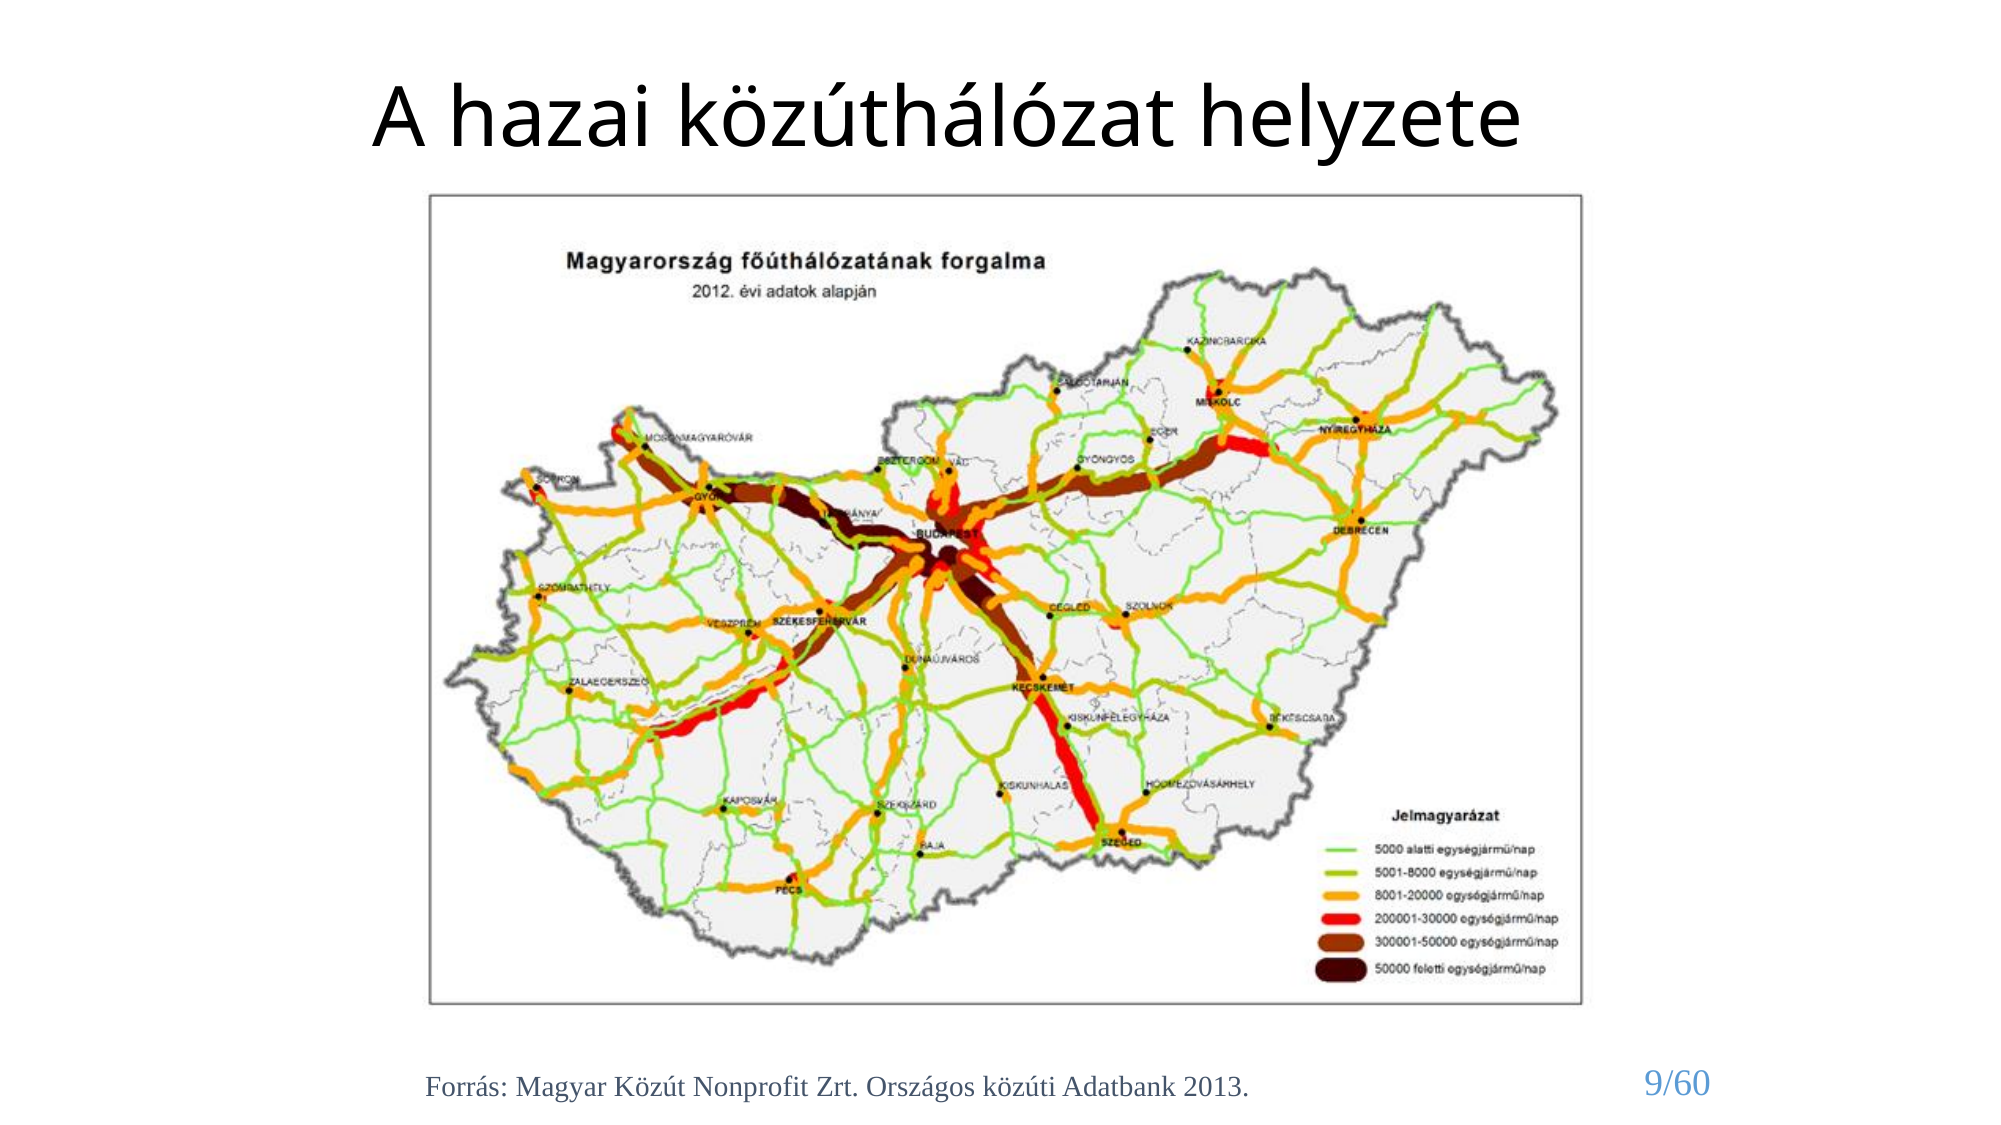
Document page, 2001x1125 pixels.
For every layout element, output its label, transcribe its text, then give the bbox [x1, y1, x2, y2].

picture [410, 178, 1601, 1022]
text_box Forrás: Magyar Közút Nonprofit Zrt. Országos közúti Adatbank 2013. [410, 1059, 1521, 1110]
title A hazai közúthálózat helyzete [357, 66, 1669, 172]
text_box 9/60 [1413, 1034, 1726, 1110]
